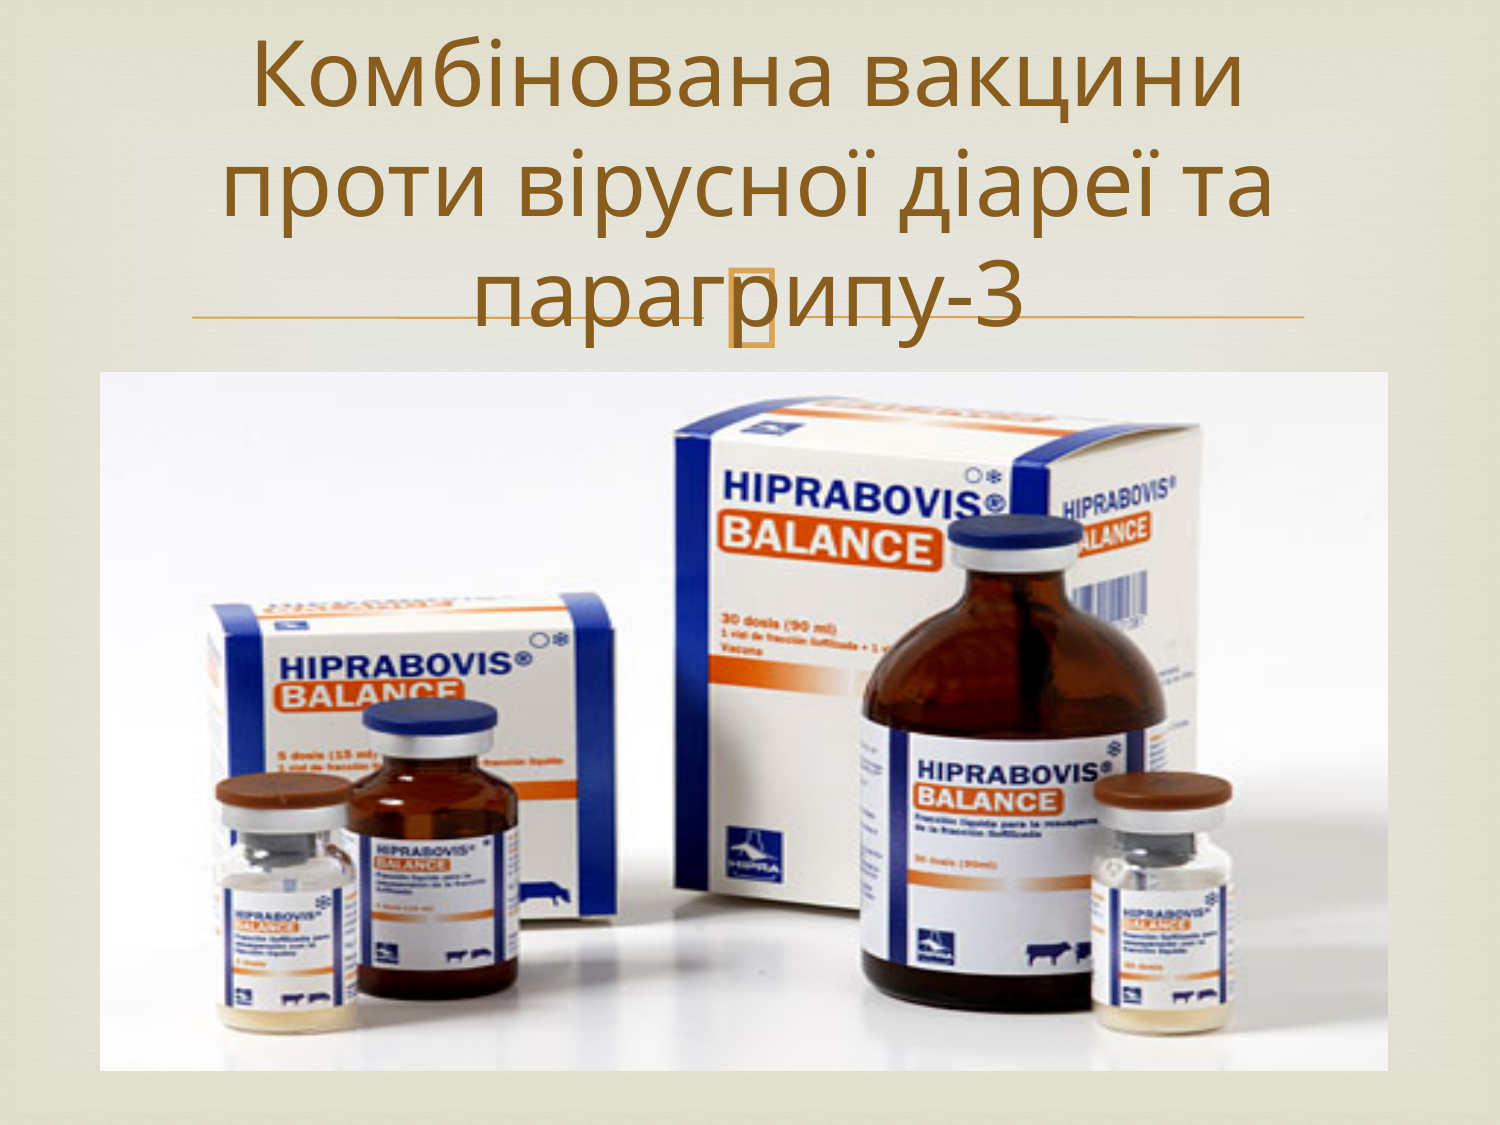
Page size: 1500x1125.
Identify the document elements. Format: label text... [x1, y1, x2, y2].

title Комбінована вакцини проти вірусної діареї та парагрипу-3 [112, 93, 1386, 267]
picture [99, 372, 1389, 1072]
